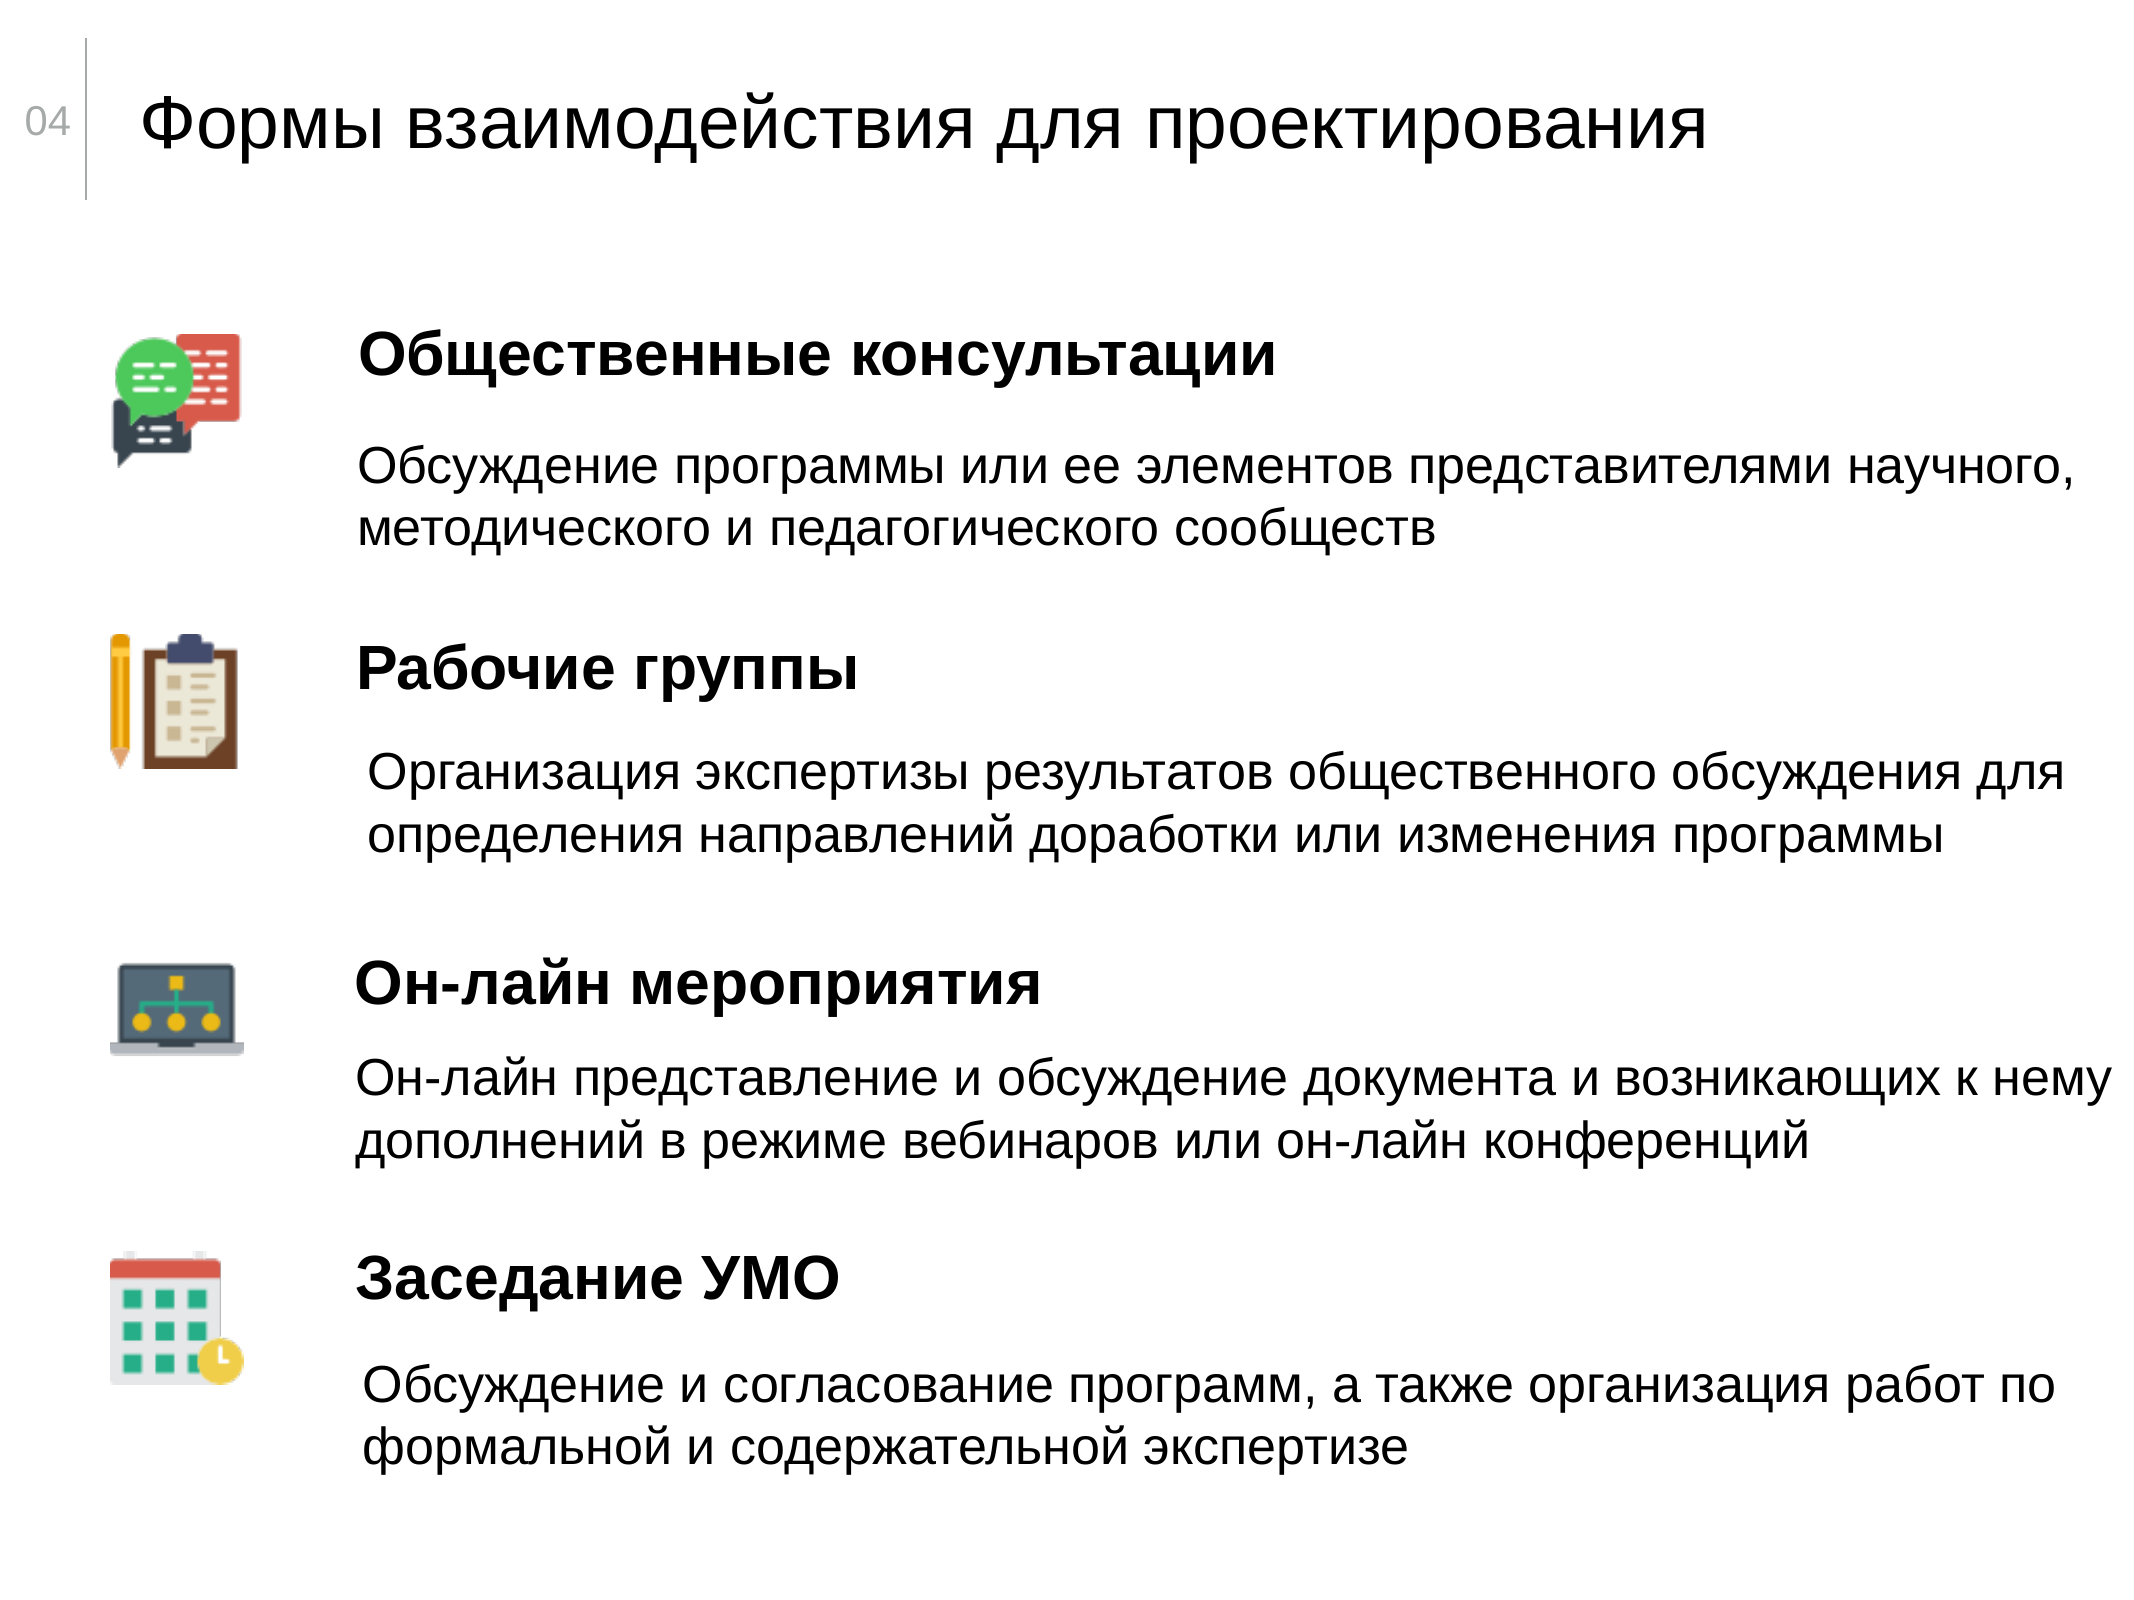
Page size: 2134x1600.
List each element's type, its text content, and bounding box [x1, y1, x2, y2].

text_box 04 [16, 85, 80, 152]
picture [110, 334, 244, 468]
text_box Формы взаимодействия для проектирования [131, 65, 1719, 172]
picture [110, 1251, 244, 1385]
text_box Обсуждение программы или ее элементов представителями научного, методического и педагогического сообществ [348, 422, 2100, 565]
text_box Организация экспертизы результатов общественного обсуждения для определения направлений доработки или изменения программы [359, 729, 2075, 871]
text_box Заседание УМО [347, 1229, 850, 1321]
text_box Обсуждение и согласование программ, а также организация работ по формальной и содержательной экспертизе [354, 1341, 2066, 1484]
text_box Рабочие группы [347, 618, 869, 711]
text_box Он-лайн мероприятия [346, 933, 1053, 1025]
picture [107, 634, 242, 769]
picture [110, 942, 244, 1077]
text_box Общественные консультации [349, 304, 1288, 396]
text_box Он-лайн представление и обсуждение документа и возникающих к нему дополнений в режиме вебинаров или он-лайн конференций [347, 1035, 2134, 1177]
